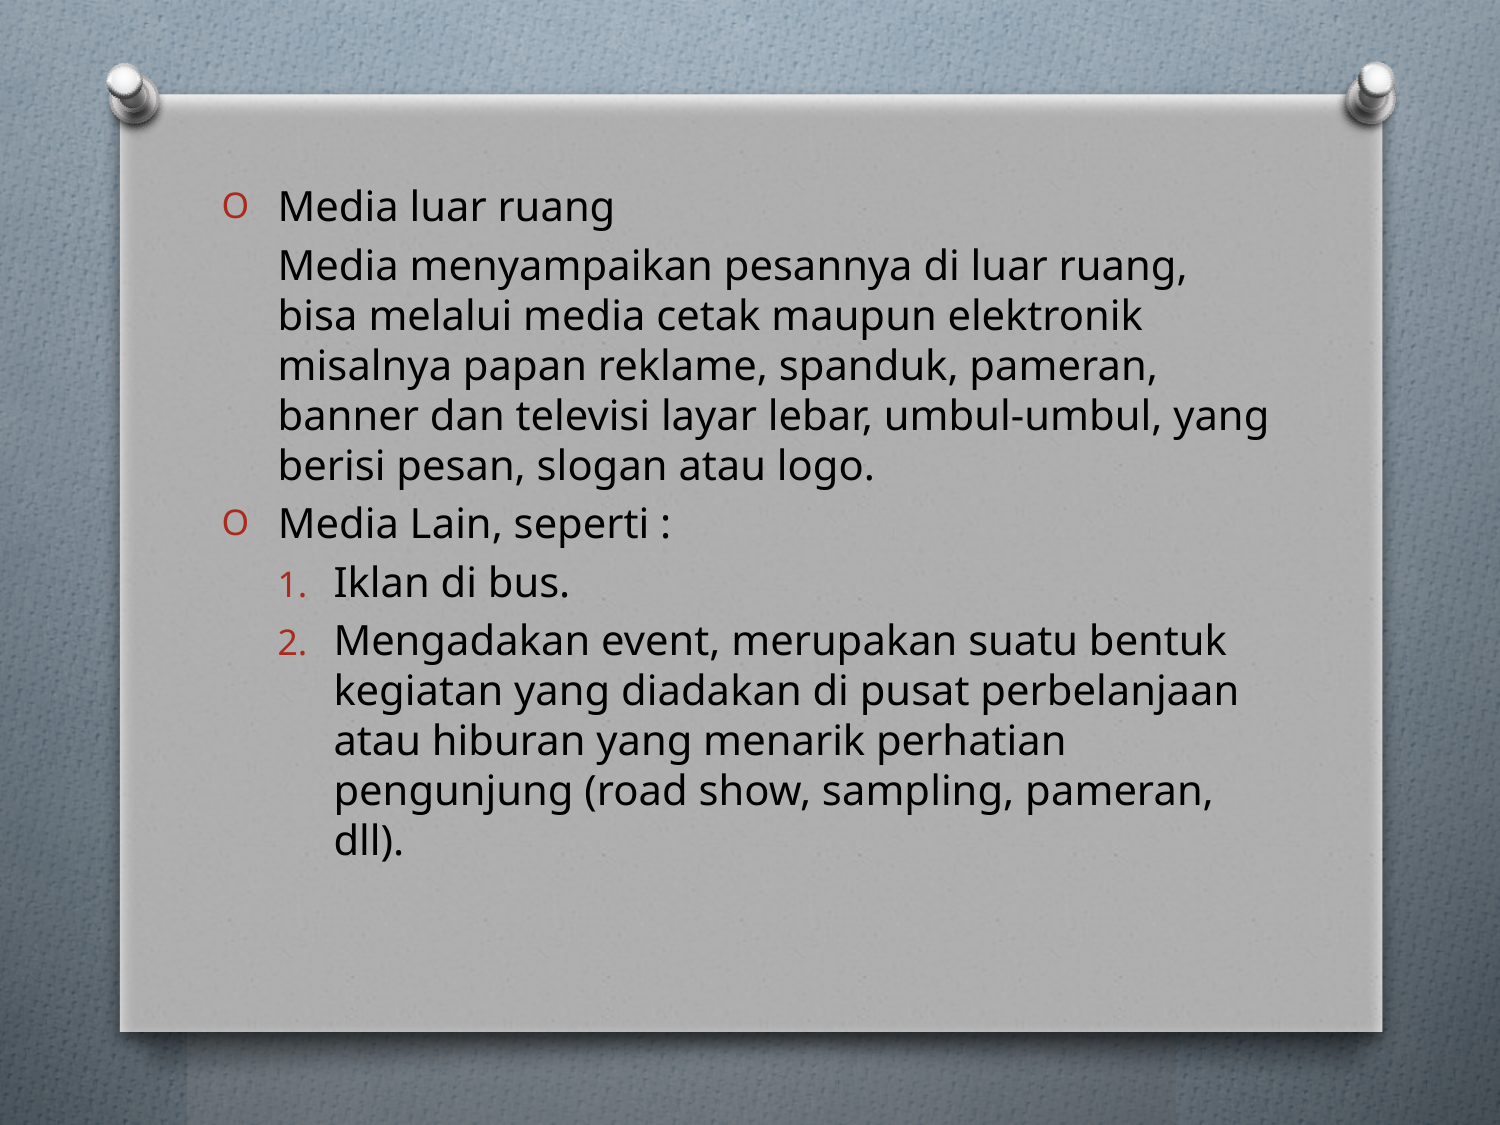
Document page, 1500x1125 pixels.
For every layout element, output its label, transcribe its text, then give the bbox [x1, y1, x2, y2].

picture [1317, 35, 1439, 156]
picture [75, 29, 198, 153]
list Media luar ruang Media menyampaikan pesannya di luar ruang, bisa melalui media cetak maupun elektronik misalnya papan reklame, spanduk, pameran, banner dan televisi layar lebar, umbul-umbul, yang berisi pesan, slogan atau logo. Media Lain, seperti : Iklan di bus. Mengadakan event, merupakan suatu bentuk kegiatan yang diadakan di pusat perbelanjaan atau hiburan yang menarik perhatian pengunjung (road show, sampling, pameran, dll). [206, 172, 1294, 953]
